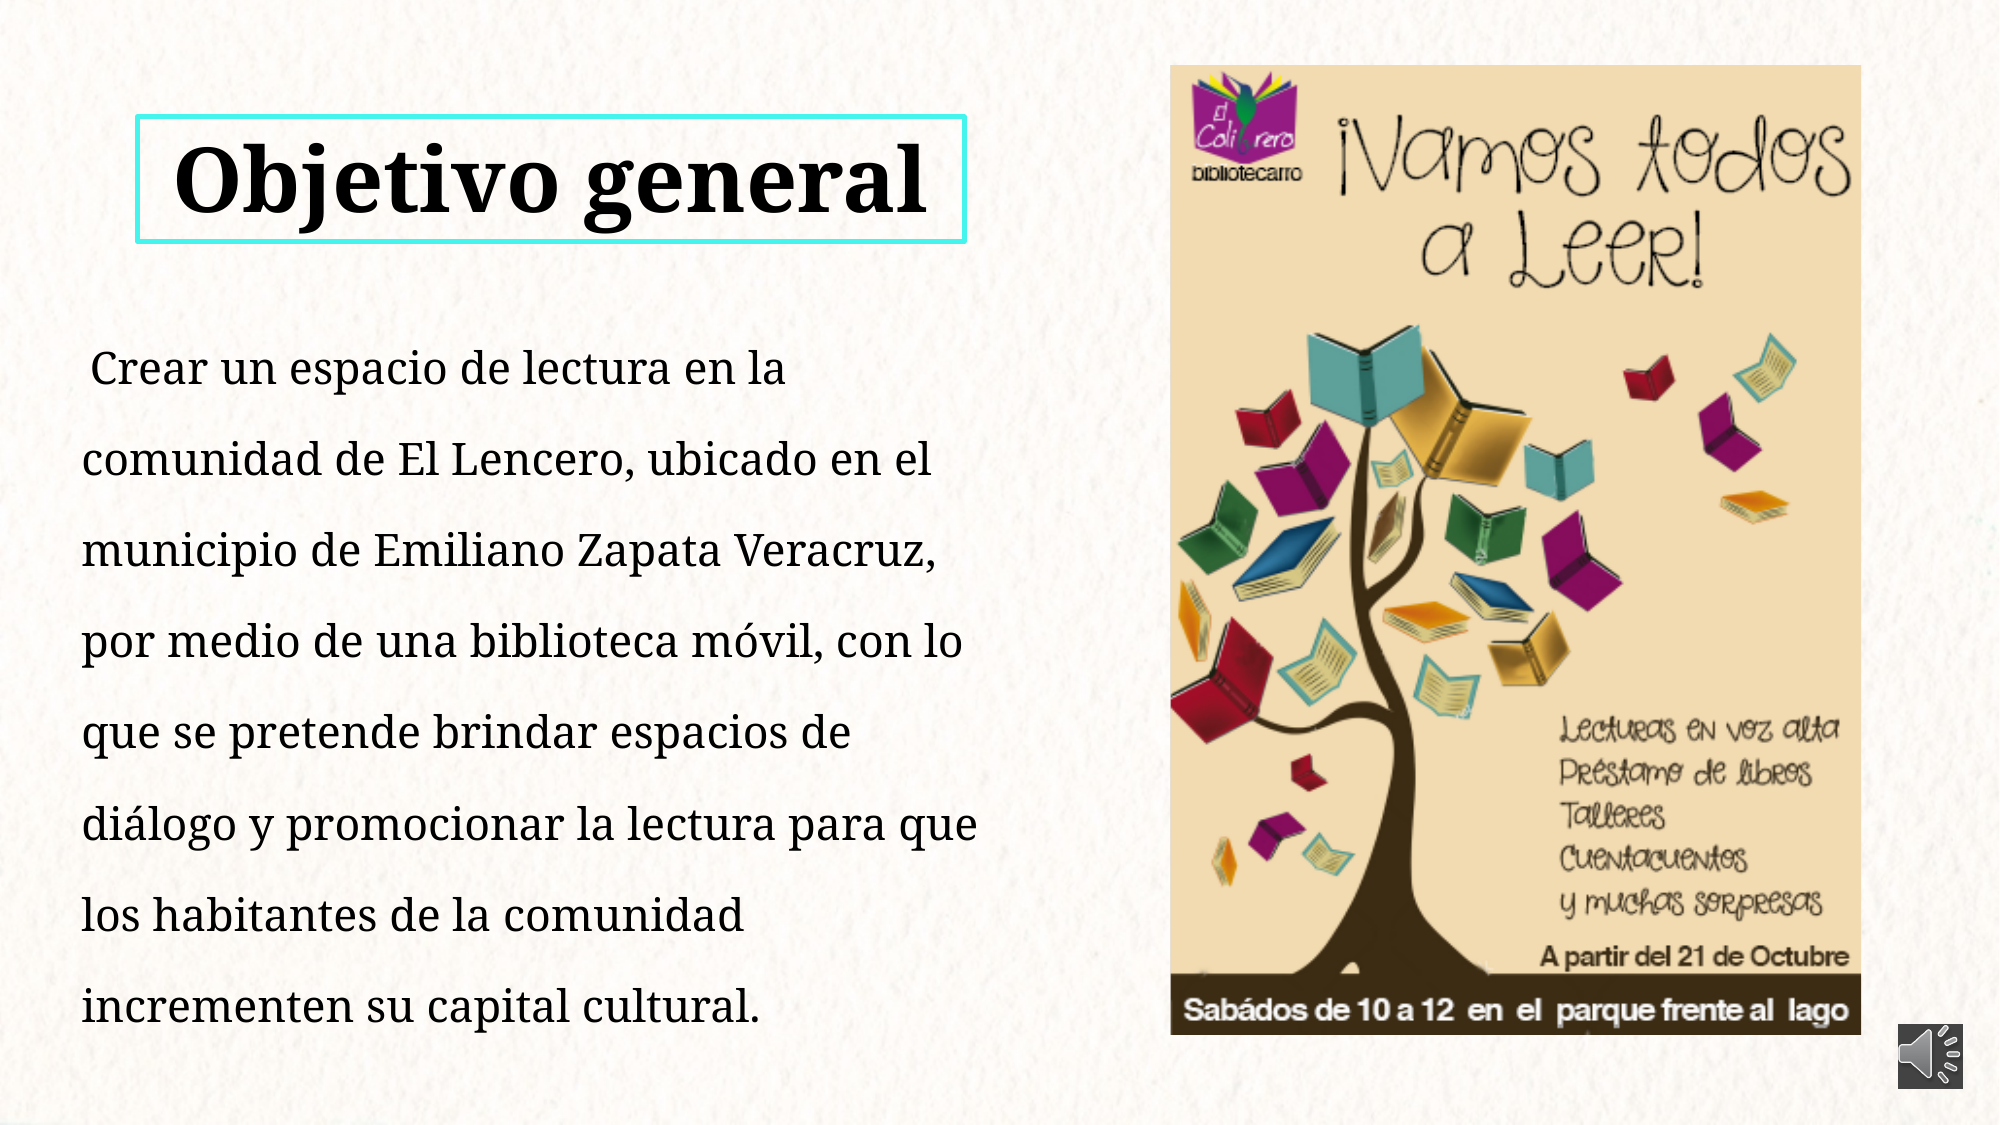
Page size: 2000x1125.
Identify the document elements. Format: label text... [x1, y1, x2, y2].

text_box Objetivo general [137, 116, 965, 242]
picture [0, 0, 2000, 1125]
text_box Crear un espacio de lectura en la comunidad de El Lencero, ubicado en el municipio de Emiliano Zapata Veracruz, por medio de una biblioteca móvil, con lo que se pretende brindar espacios de diálogo y promocionar la lectura para que los habitantes de la comunidad incrementen su capital cultural. [66, 298, 1000, 1047]
